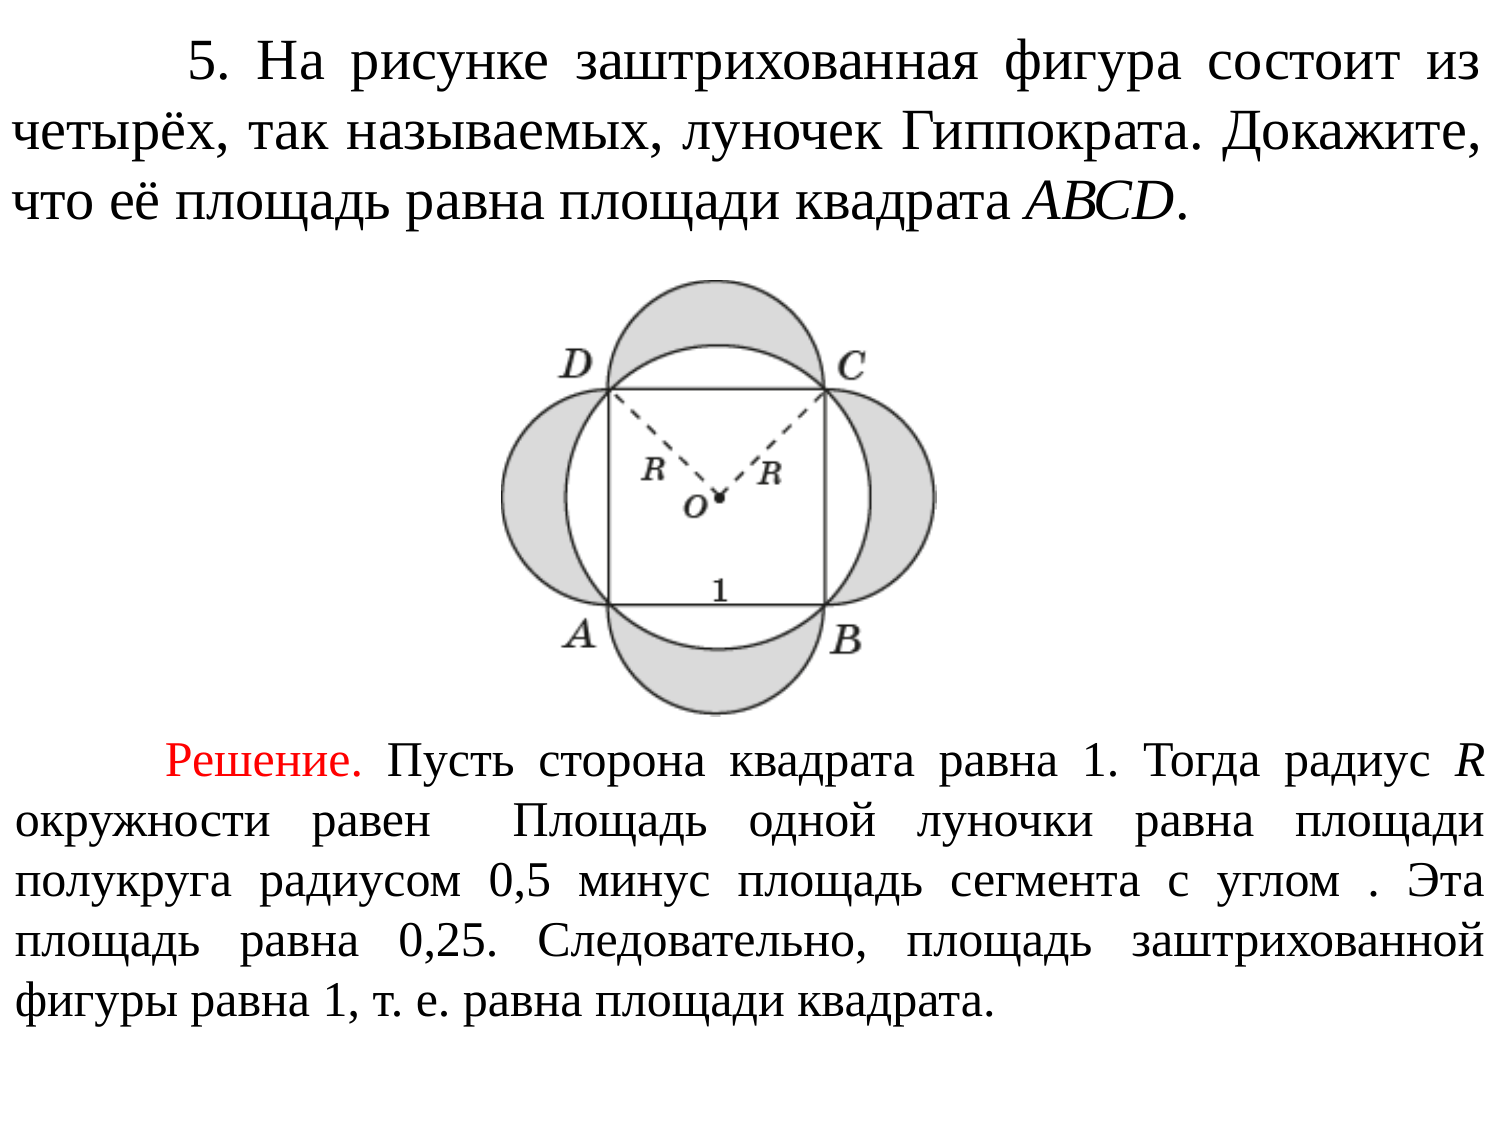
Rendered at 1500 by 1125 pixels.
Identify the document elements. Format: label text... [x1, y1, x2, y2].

text_box 5. На рисунке заштрихованная фигура состоит из четырёх, так называемых, лу­ночек Гиппократа. Докажите, что её площадь равна площади квадрата АВСD. [0, 13, 1497, 239]
picture [501, 280, 937, 717]
